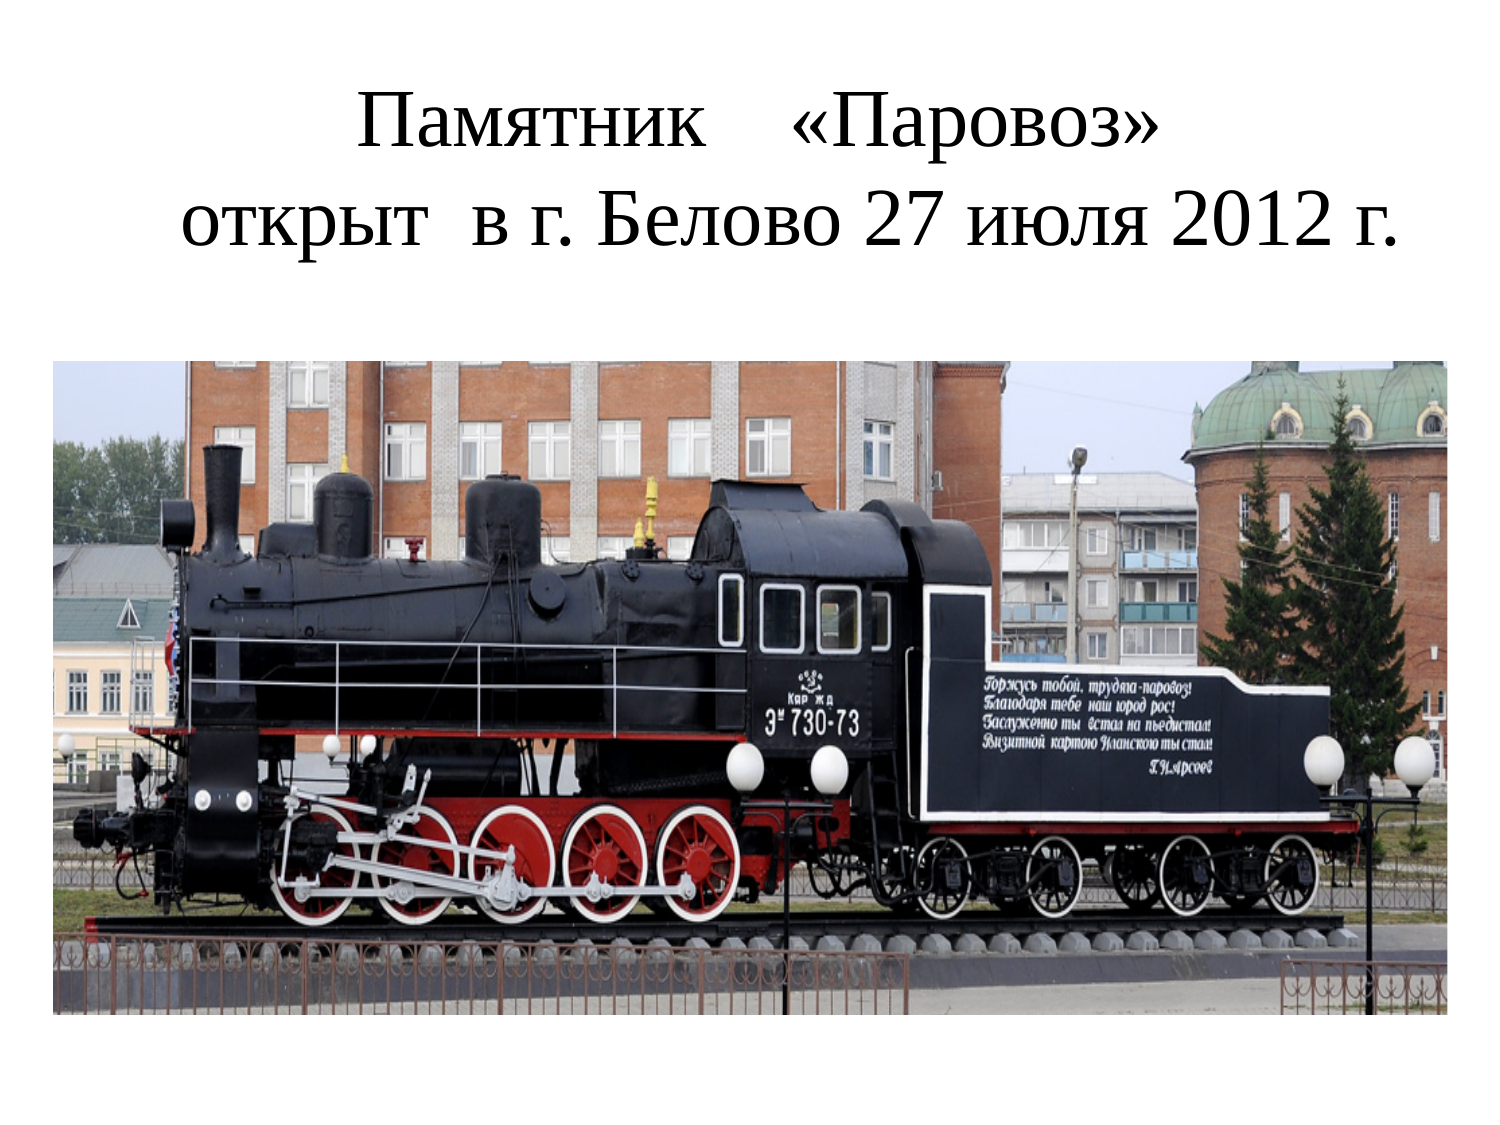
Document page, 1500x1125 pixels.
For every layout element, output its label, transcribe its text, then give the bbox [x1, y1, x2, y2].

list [52, 361, 1448, 1015]
title Памятник «Паровоз» открыт в г. Белово 27 июля 2012 г. [112, 54, 1471, 272]
